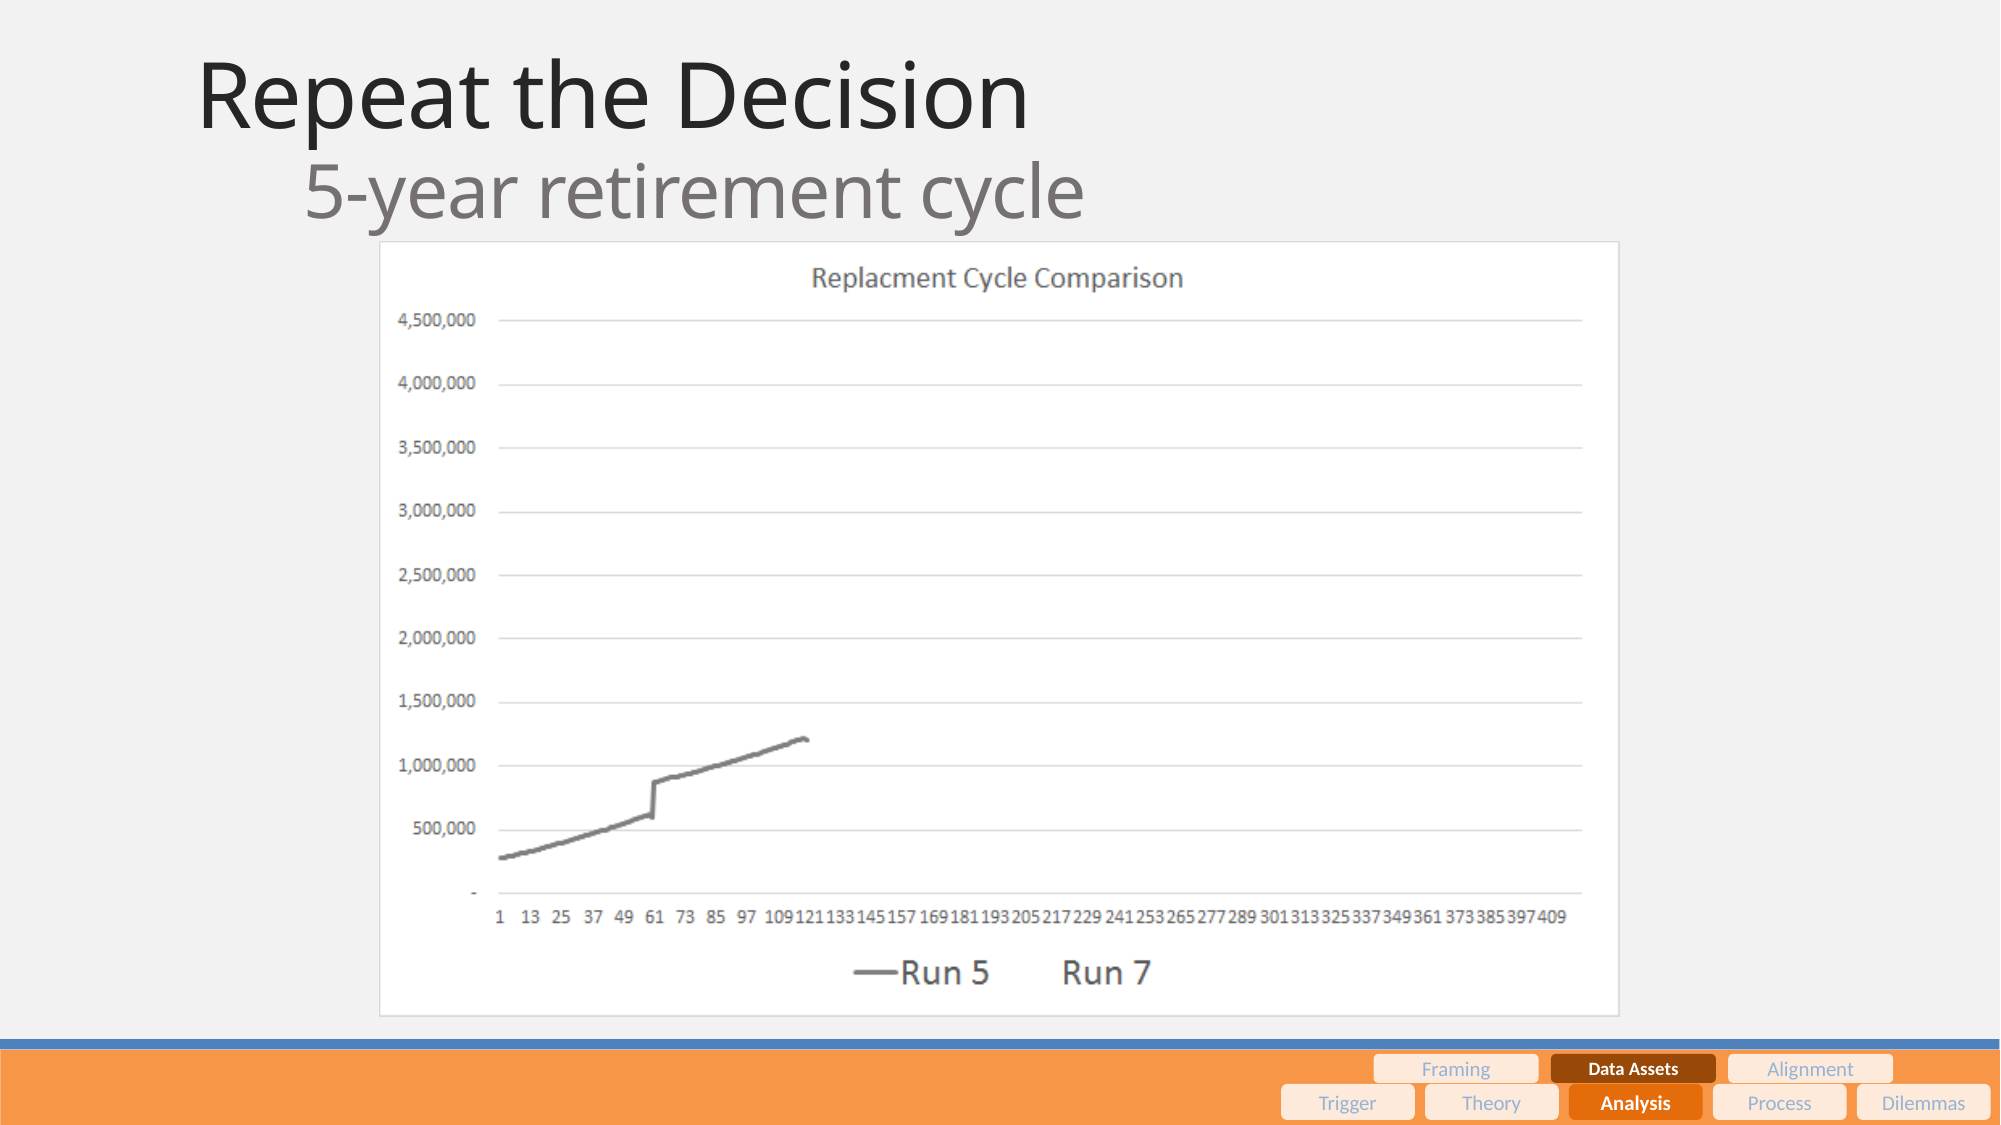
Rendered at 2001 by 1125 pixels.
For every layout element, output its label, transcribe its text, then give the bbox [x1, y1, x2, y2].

text_box Framing [1373, 1053, 1539, 1083]
text_box Process [1712, 1083, 1847, 1120]
text_box Trigger [1281, 1083, 1415, 1120]
text_box Alignment [1728, 1053, 1894, 1083]
text_box Dilemmas [1856, 1083, 1991, 1120]
text_box 5-year retirement cycle [288, 124, 1165, 241]
text_box Analysis [1568, 1083, 1703, 1120]
text_box Data Assets [1550, 1053, 1716, 1083]
text_box Theory [1425, 1083, 1559, 1120]
picture [378, 240, 1620, 1018]
text_box Repeat the Decision [179, 38, 1830, 155]
